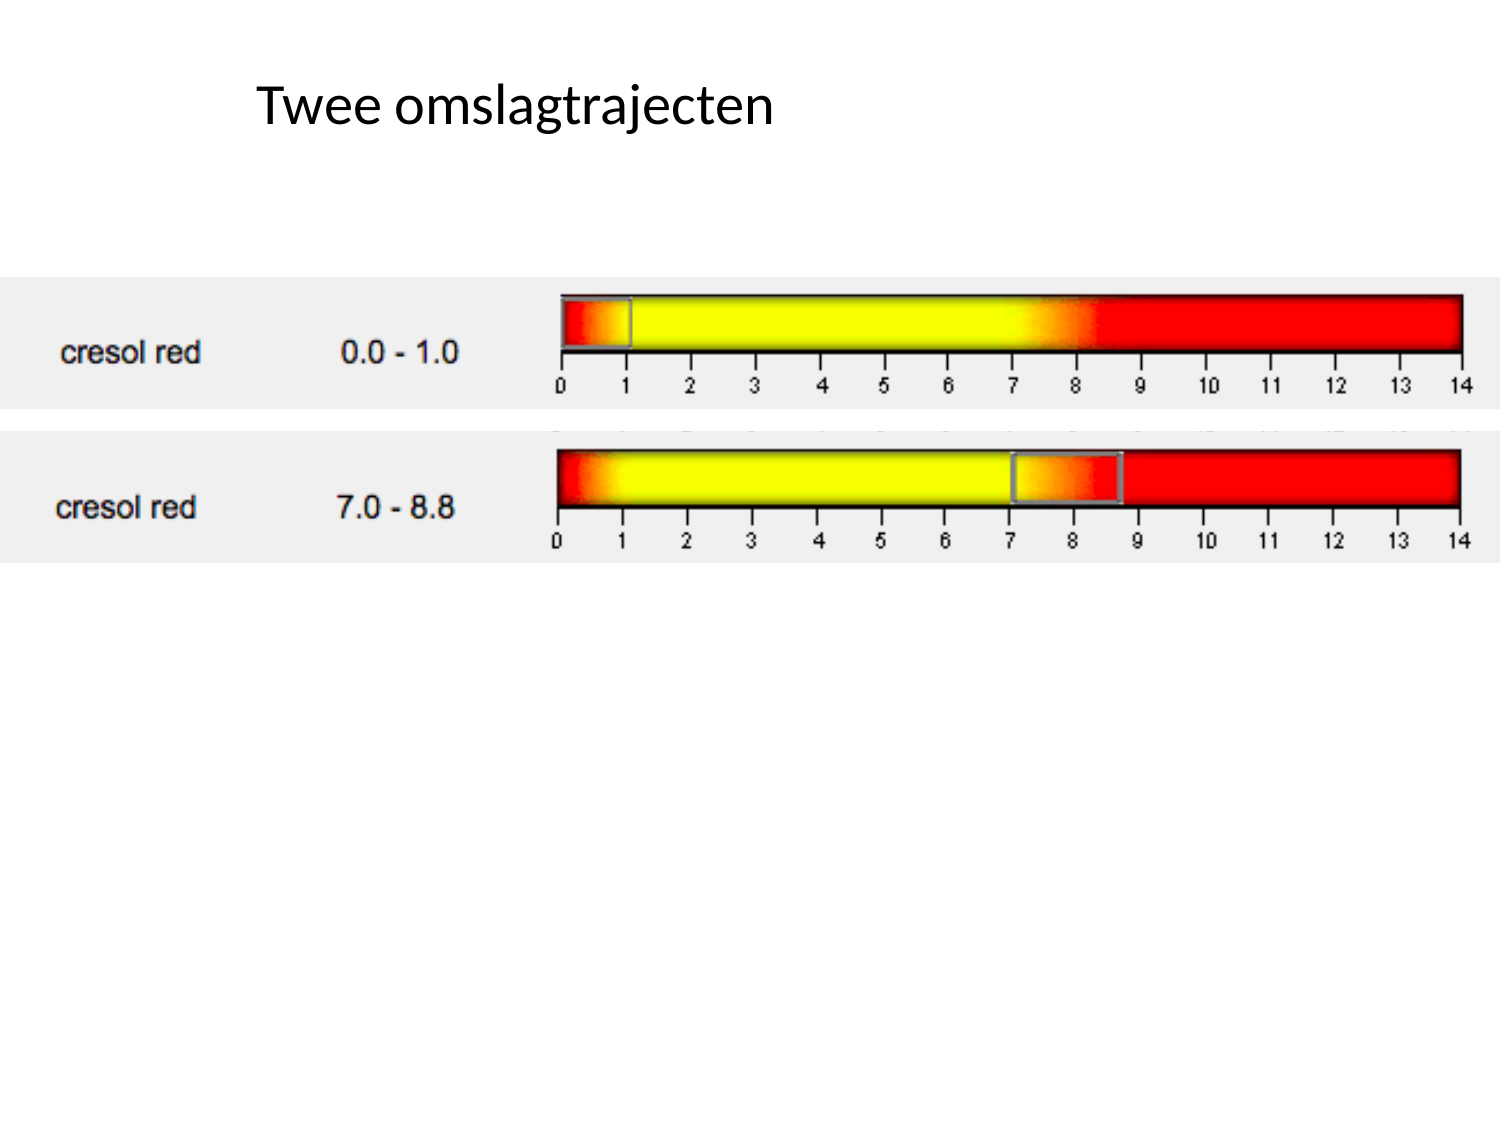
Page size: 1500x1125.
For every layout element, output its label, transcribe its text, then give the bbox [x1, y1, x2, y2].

text_box Twee [242, 58, 379, 144]
text_box omslagtrajecten [379, 58, 1290, 144]
picture [0, 277, 1500, 410]
picture [0, 430, 1500, 563]
